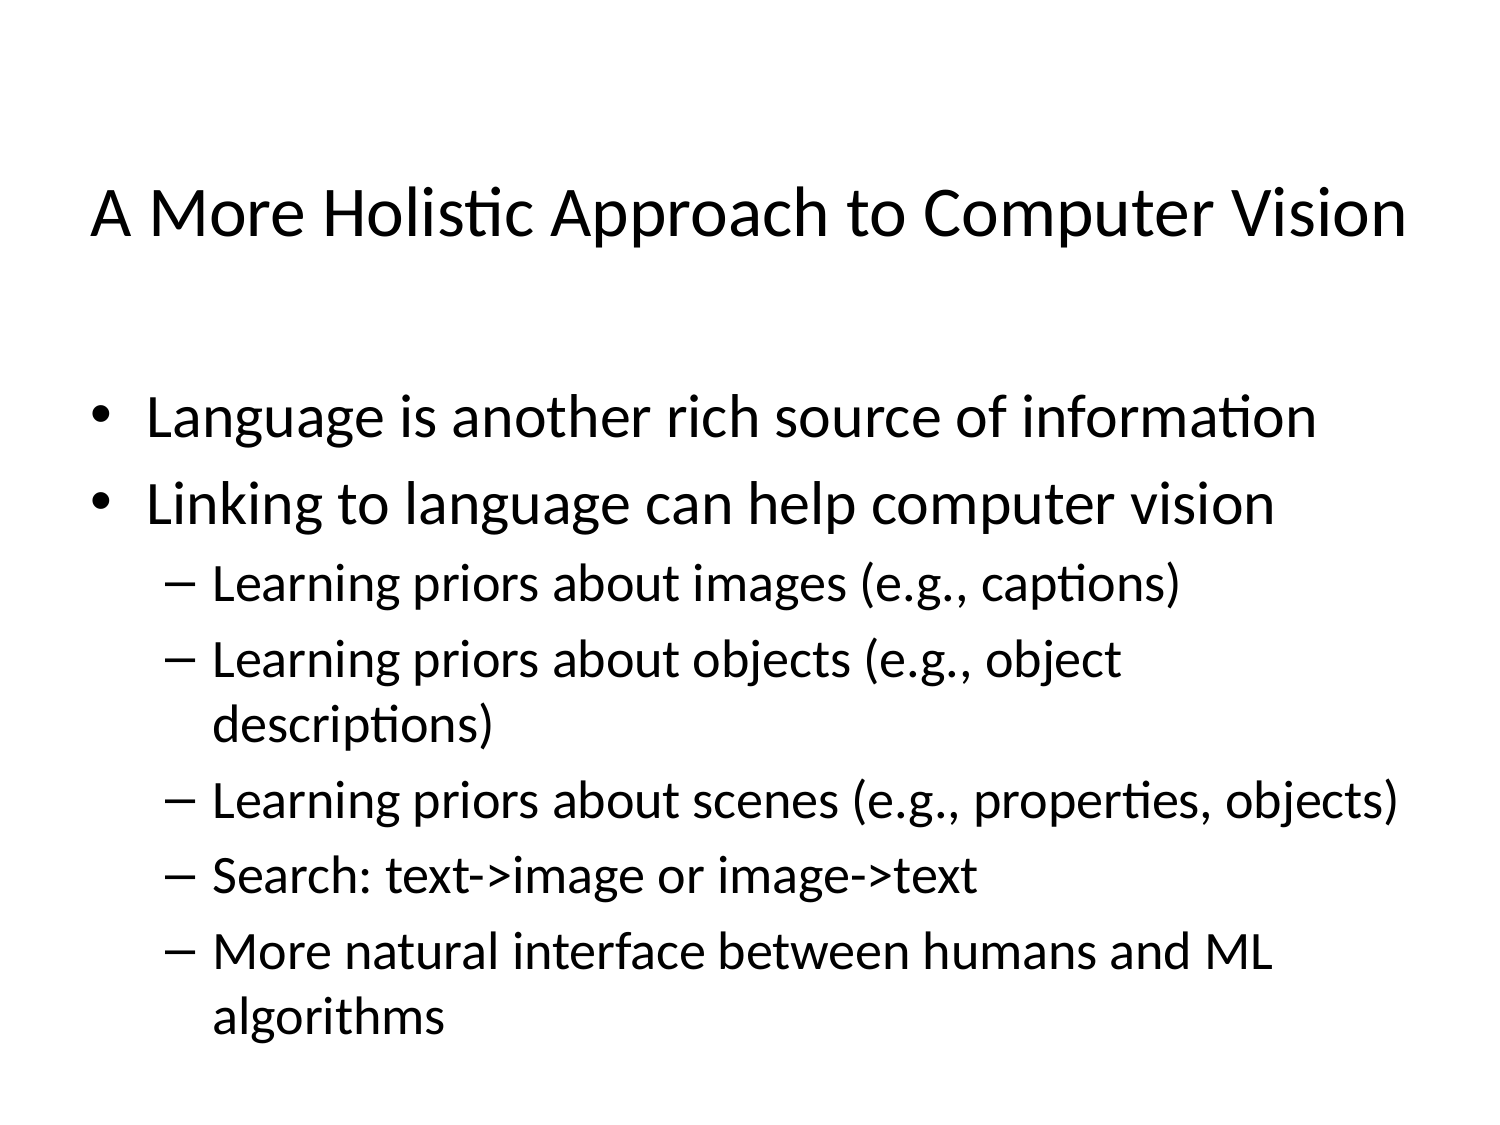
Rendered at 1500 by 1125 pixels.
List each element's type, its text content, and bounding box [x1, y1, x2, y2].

list Language is another rich source of information Linking to language can help computer vision Learning priors about images (e.g., captions) Learning priors about objects (e.g., object descriptions) Learning priors about scenes (e.g., properties, objects) Search: text->image or image->text More natural interface between humans and ML algorithms [75, 368, 1425, 1089]
title A More Holistic Approach to Computer Vision [75, 113, 1425, 302]
